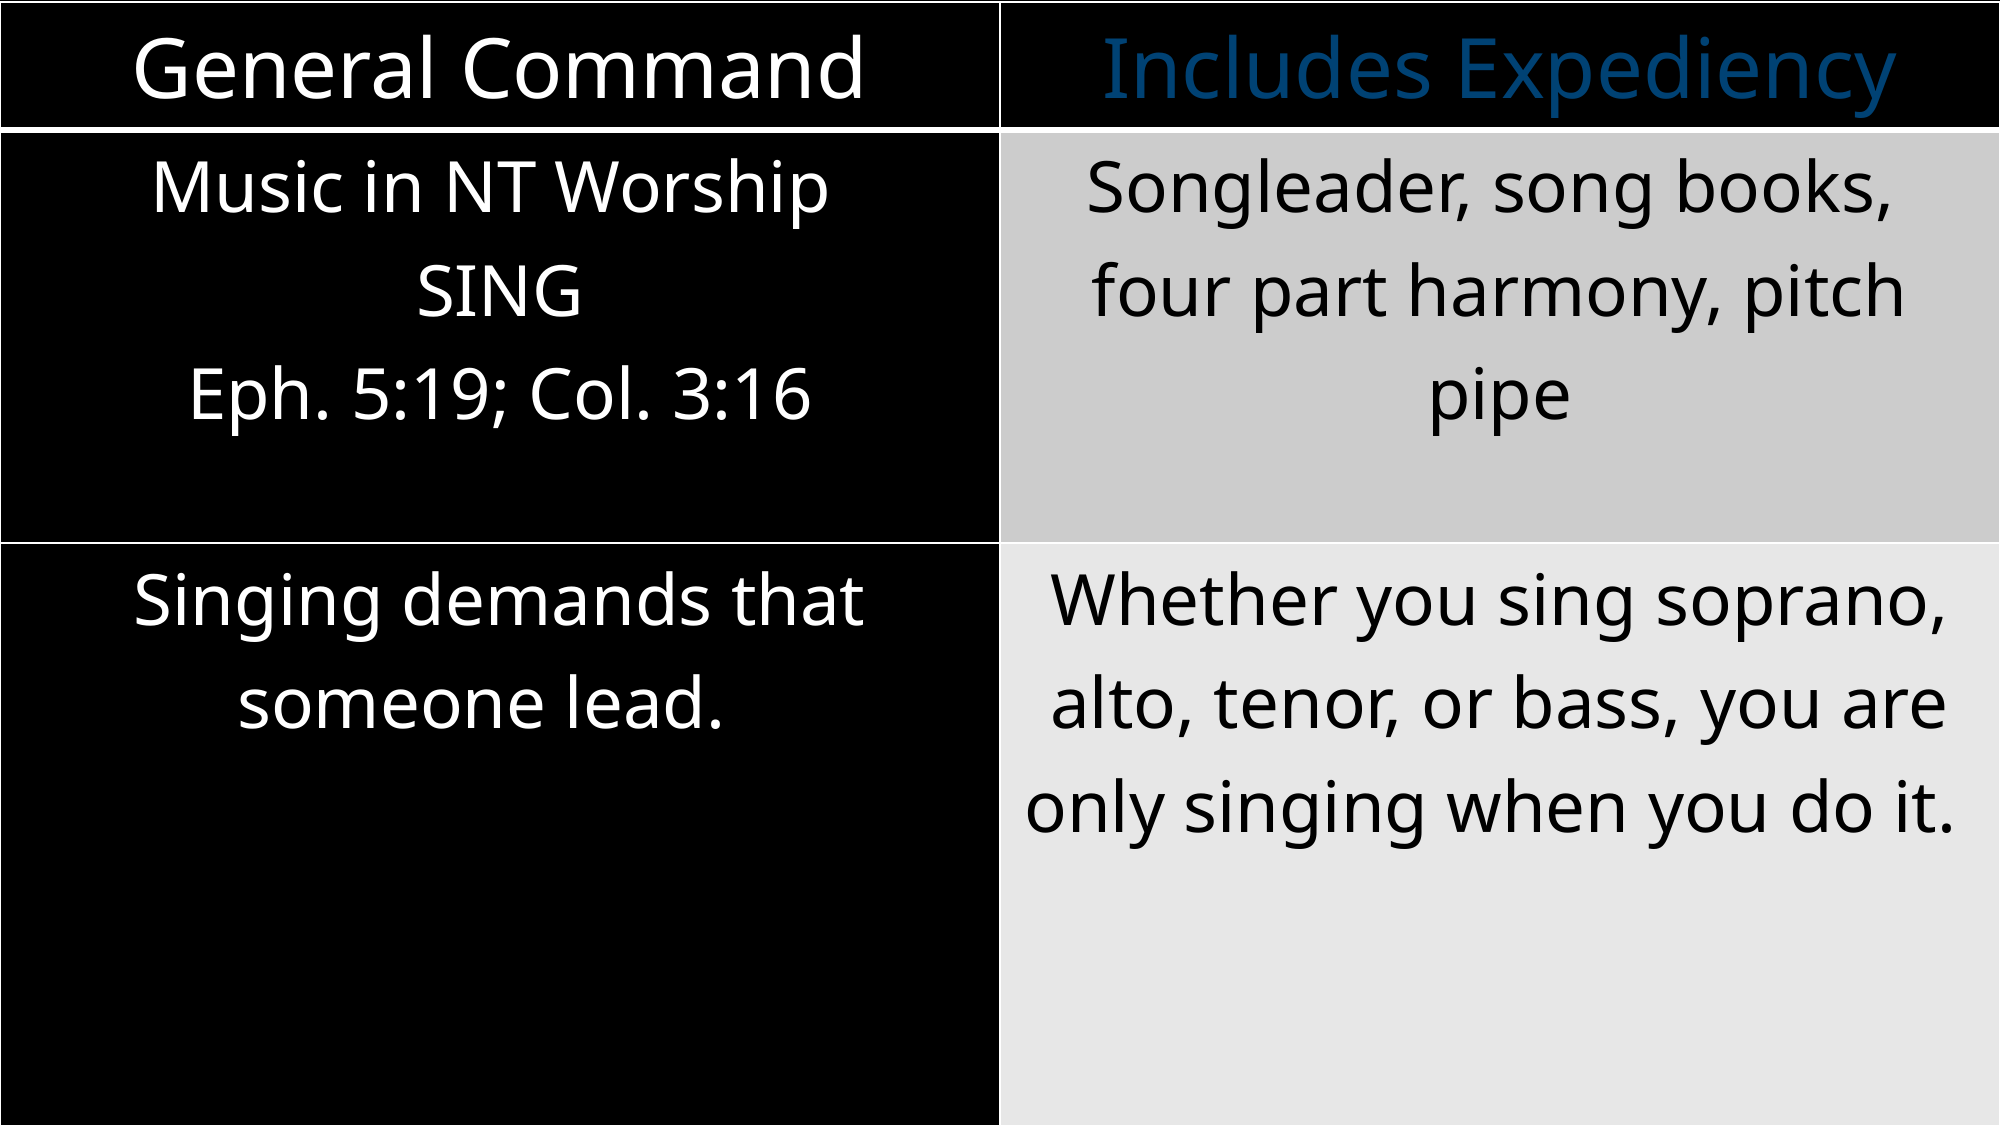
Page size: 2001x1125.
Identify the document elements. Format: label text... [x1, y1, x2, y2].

table_cell Music in NT Worship SING Eph. 5:19; Col. 3:16 [1, 133, 999, 542]
table_header General Command [1, 3, 999, 127]
table_cell Whether you sing soprano, alto, tenor, or bass, you are only singing when you do it. [1001, 544, 1999, 1125]
table_cell Songleader, song books, four part harmony, pitch pipe [1001, 133, 1999, 542]
table_header Includes Expediency [1001, 3, 1999, 127]
table_cell Singing demands that someone lead. [1, 544, 999, 1125]
